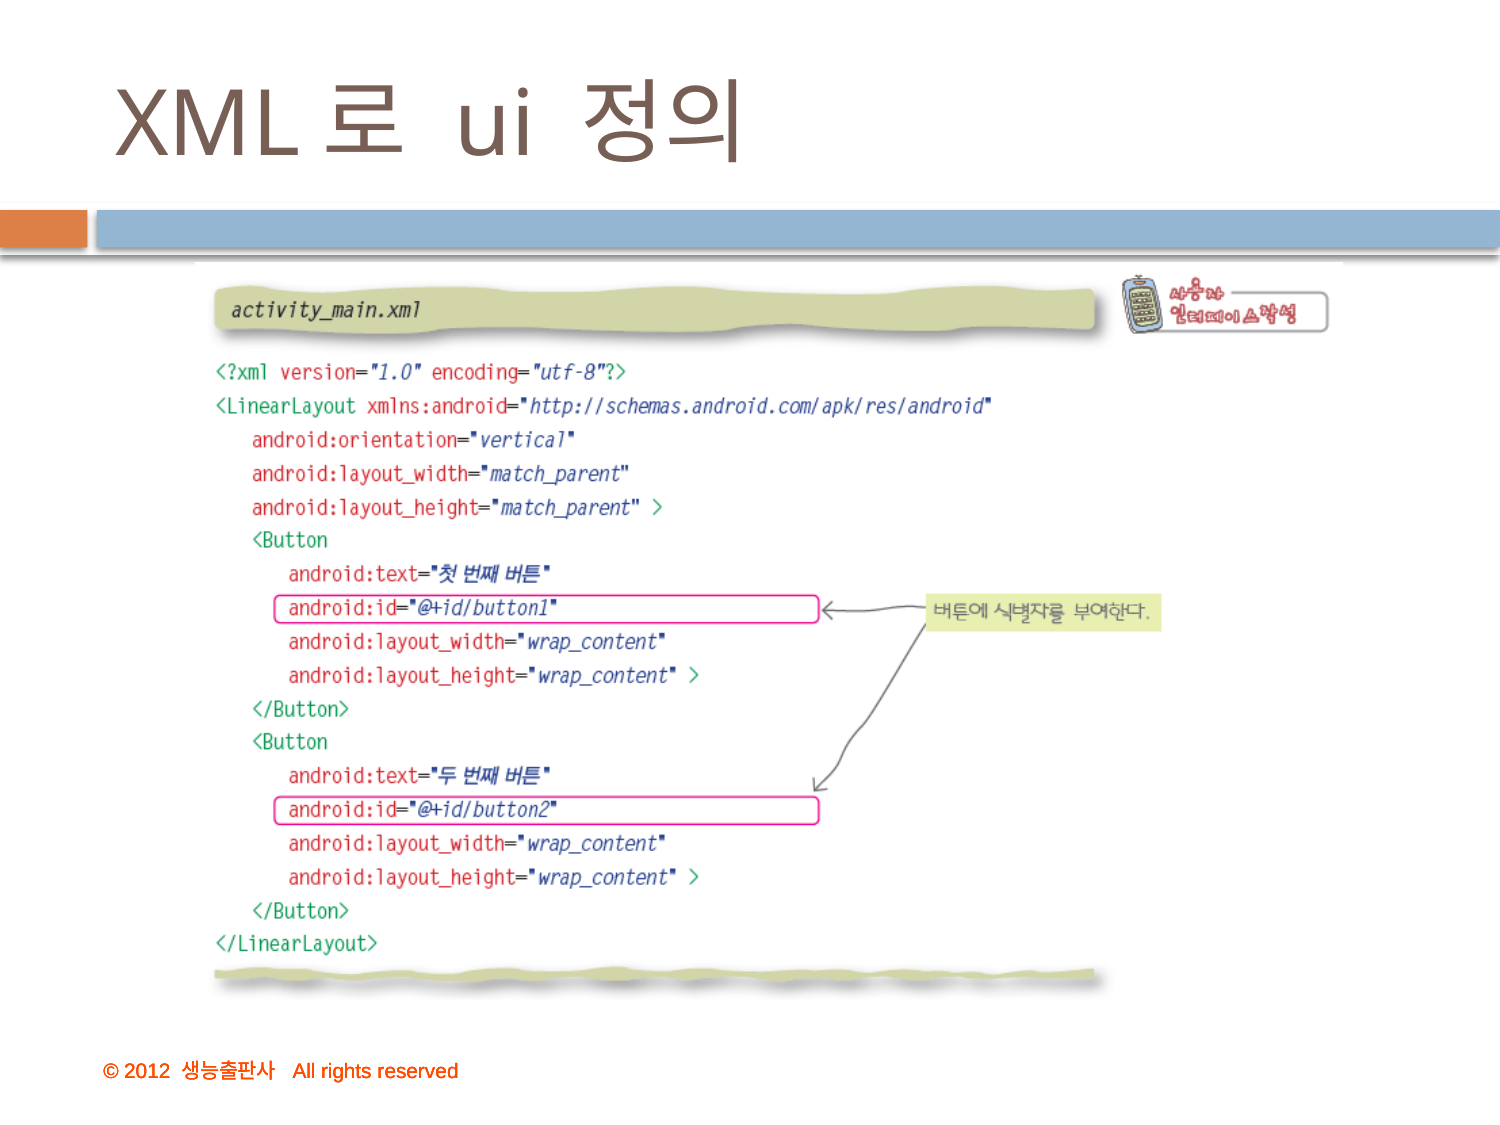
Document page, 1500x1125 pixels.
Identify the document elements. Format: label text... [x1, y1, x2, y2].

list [195, 262, 1344, 1001]
title XML로 ui 정의 [100, 37, 1438, 200]
